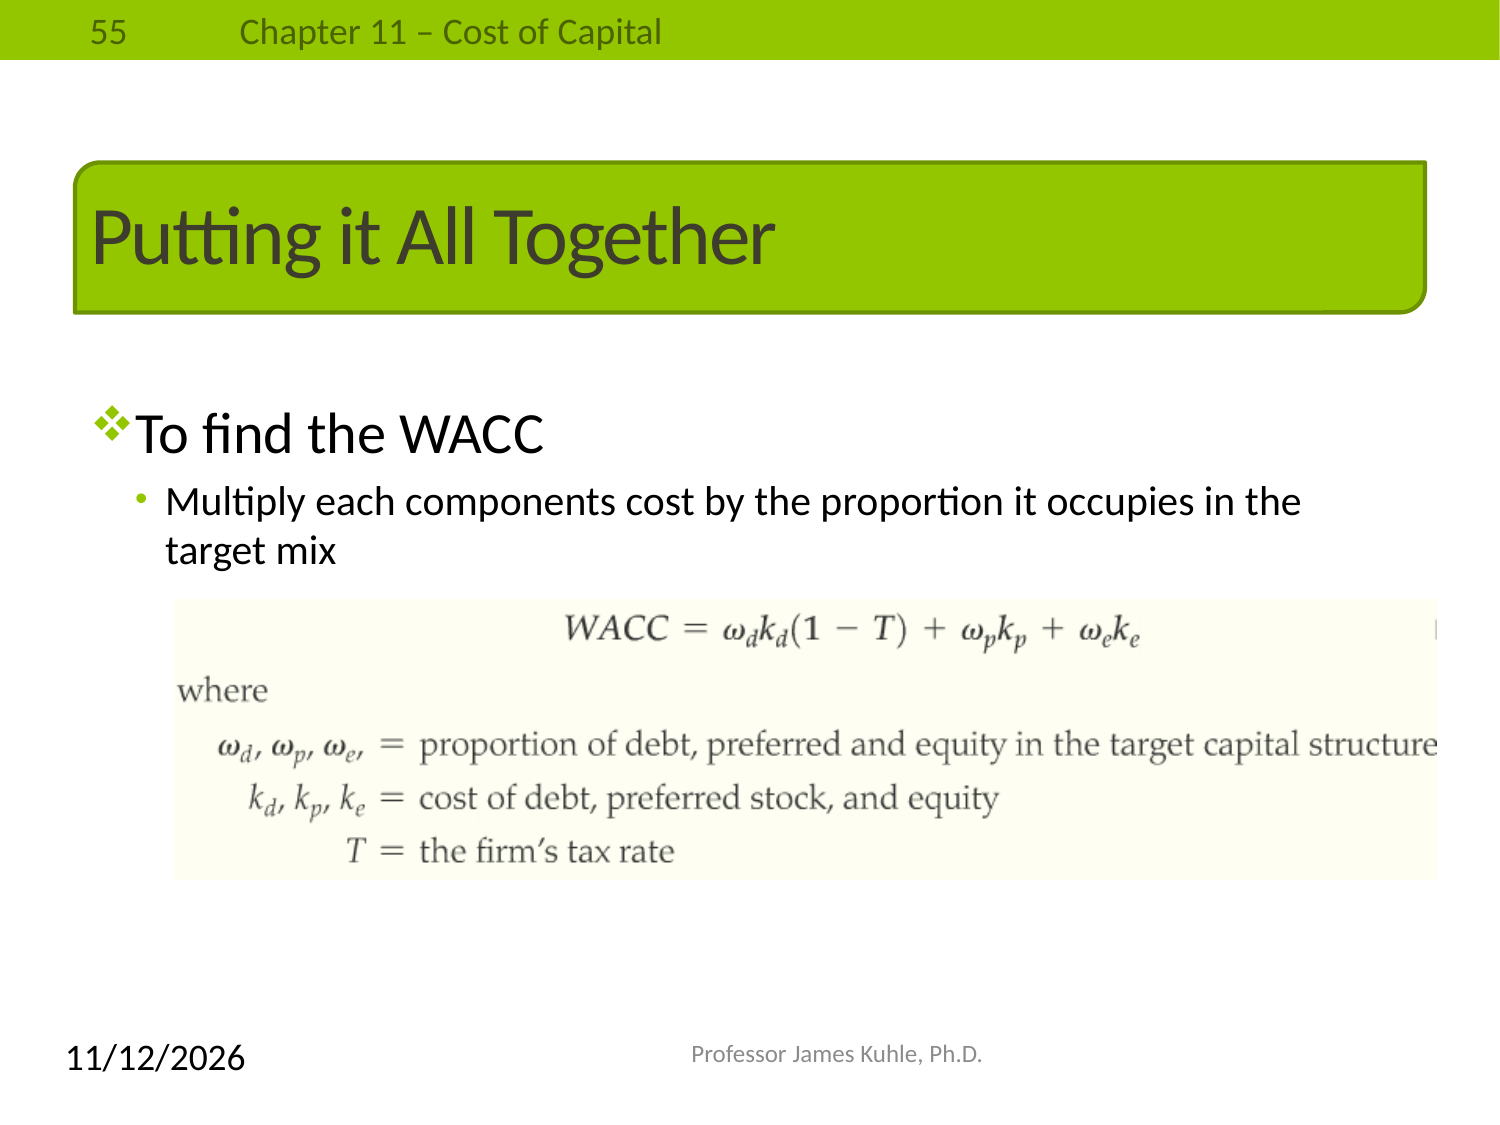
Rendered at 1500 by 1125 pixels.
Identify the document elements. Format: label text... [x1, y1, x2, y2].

footer Professor James Kuhle, Ph.D. [525, 1025, 1175, 1079]
picture [174, 599, 1437, 880]
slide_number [50, 1025, 525, 1079]
list To find the WACC Multiply each components cost by the proportion it occupies in the target mix [75, 387, 1425, 1125]
title Putting it All Together [75, 149, 1425, 313]
